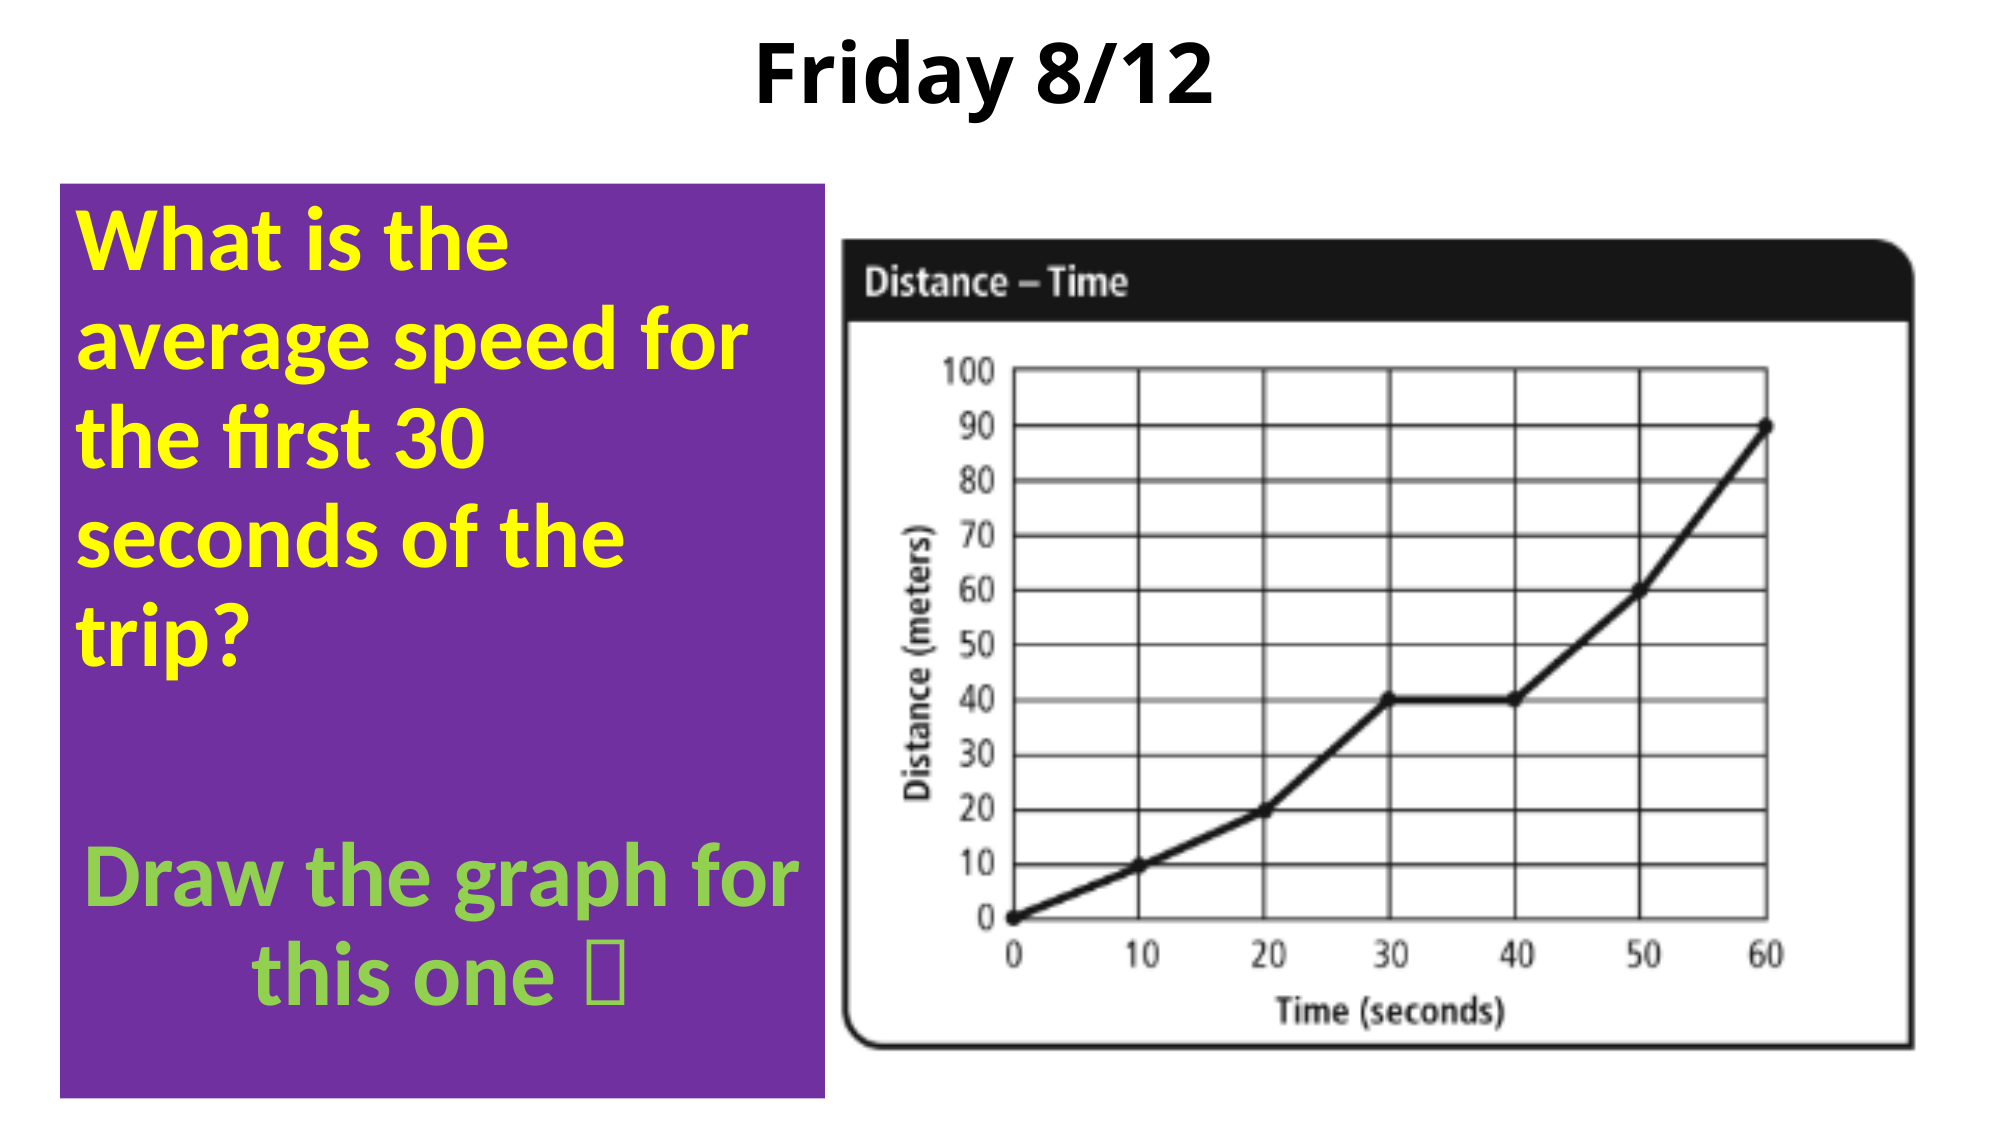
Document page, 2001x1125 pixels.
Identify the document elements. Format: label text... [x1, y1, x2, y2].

text_box What is the average speed for the first 30 seconds of the trip? Draw the graph for this one  [60, 183, 825, 1099]
title Friday 8/12 [78, 22, 1889, 130]
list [771, 202, 2000, 1099]
